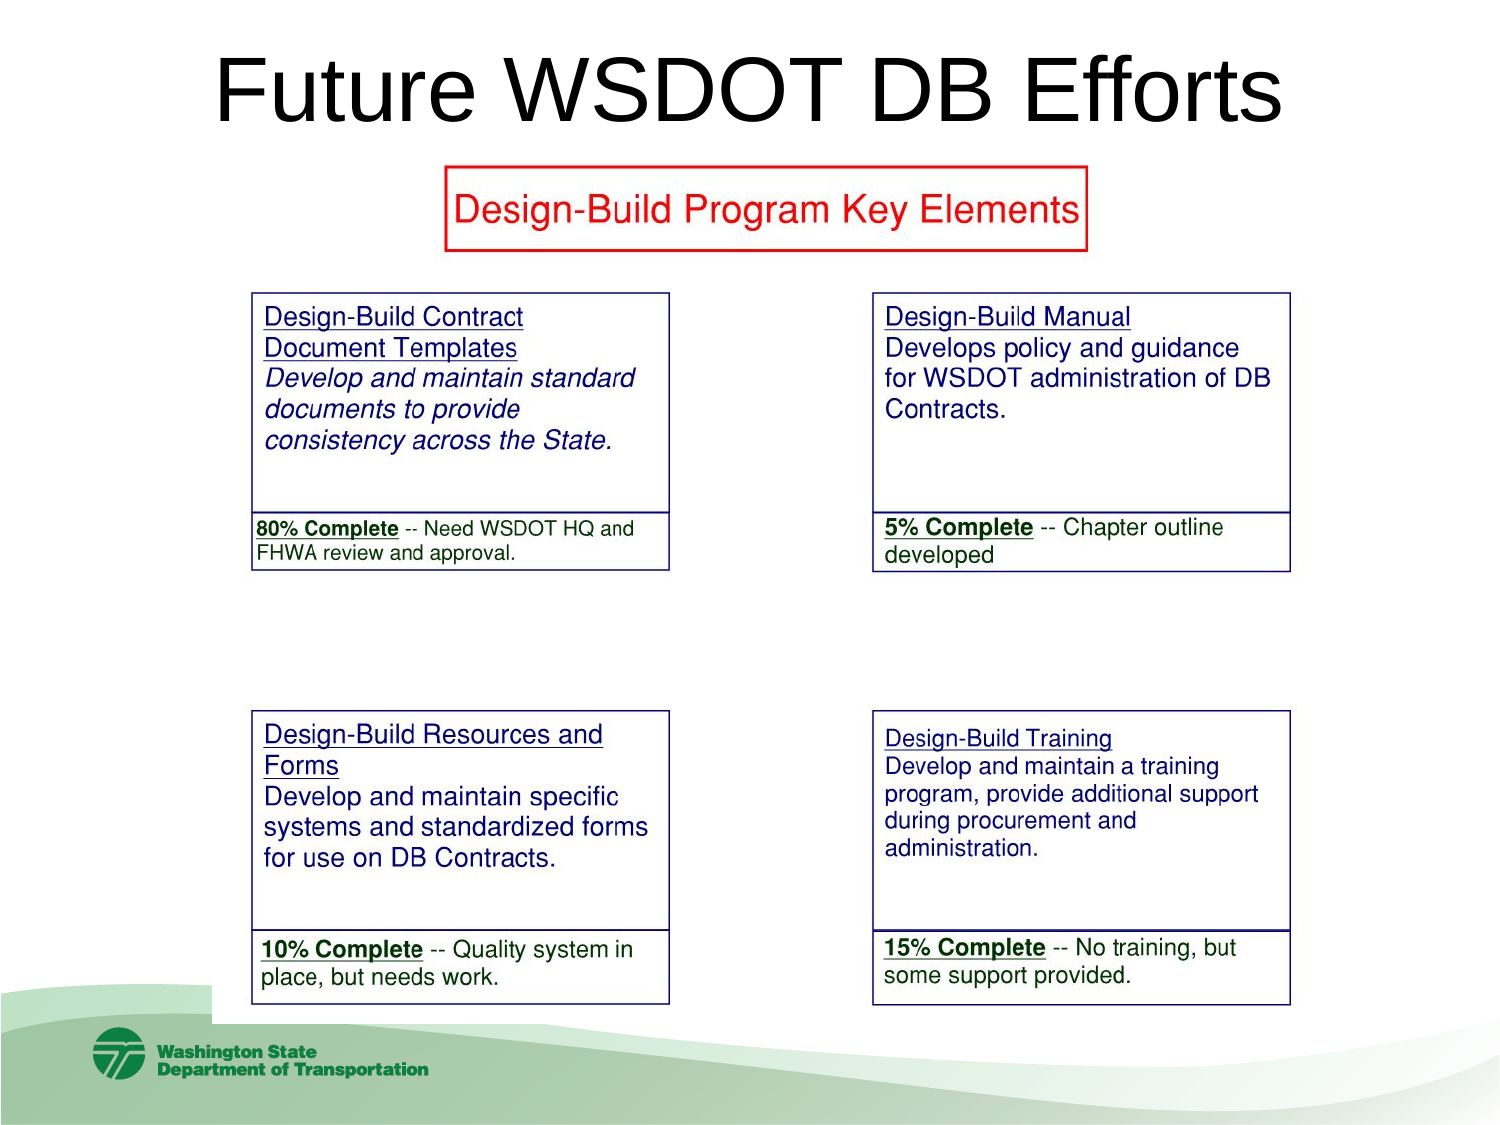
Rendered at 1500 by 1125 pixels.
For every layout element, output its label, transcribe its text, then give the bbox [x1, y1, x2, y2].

title Future WSDOT DB Efforts [75, 7, 1425, 163]
picture [0, 0, 1500, 1125]
